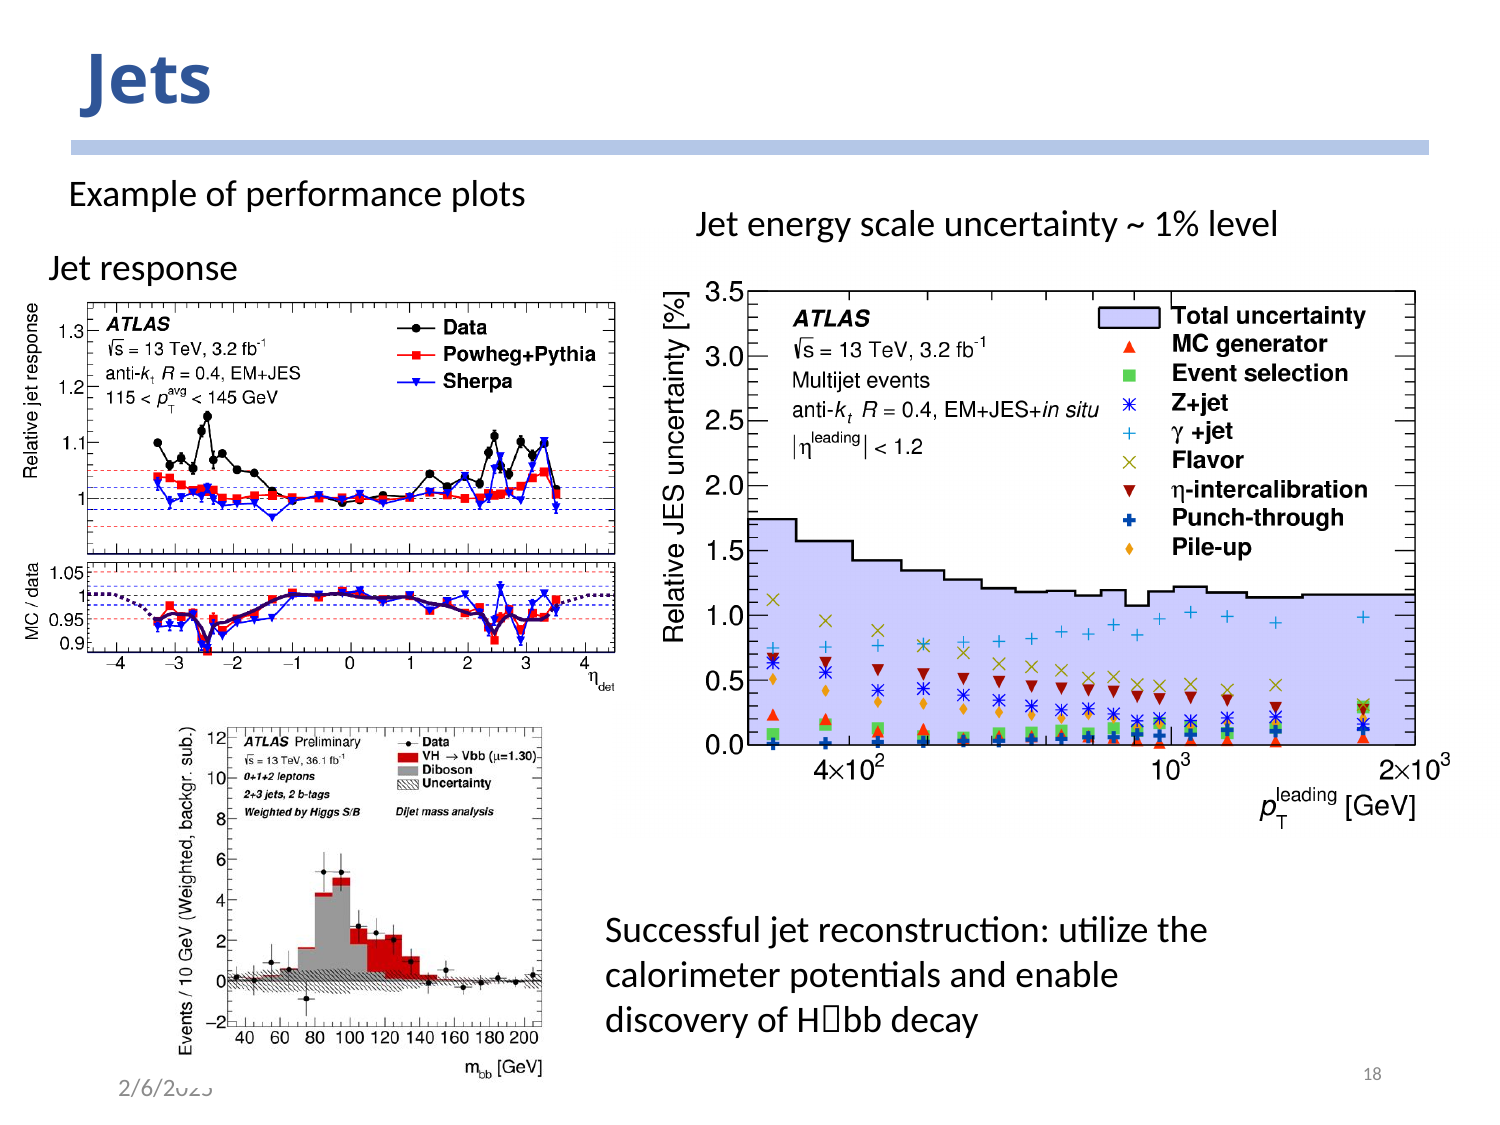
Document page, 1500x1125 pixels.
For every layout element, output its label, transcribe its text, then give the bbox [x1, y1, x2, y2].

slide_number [103, 1056, 441, 1117]
title Jets [70, 15, 1430, 147]
text_box Example of performance plots [53, 161, 1050, 222]
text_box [612, 191, 1500, 838]
slide_number 18 [1059, 1042, 1397, 1103]
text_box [10, 235, 641, 701]
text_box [175, 707, 1265, 1088]
